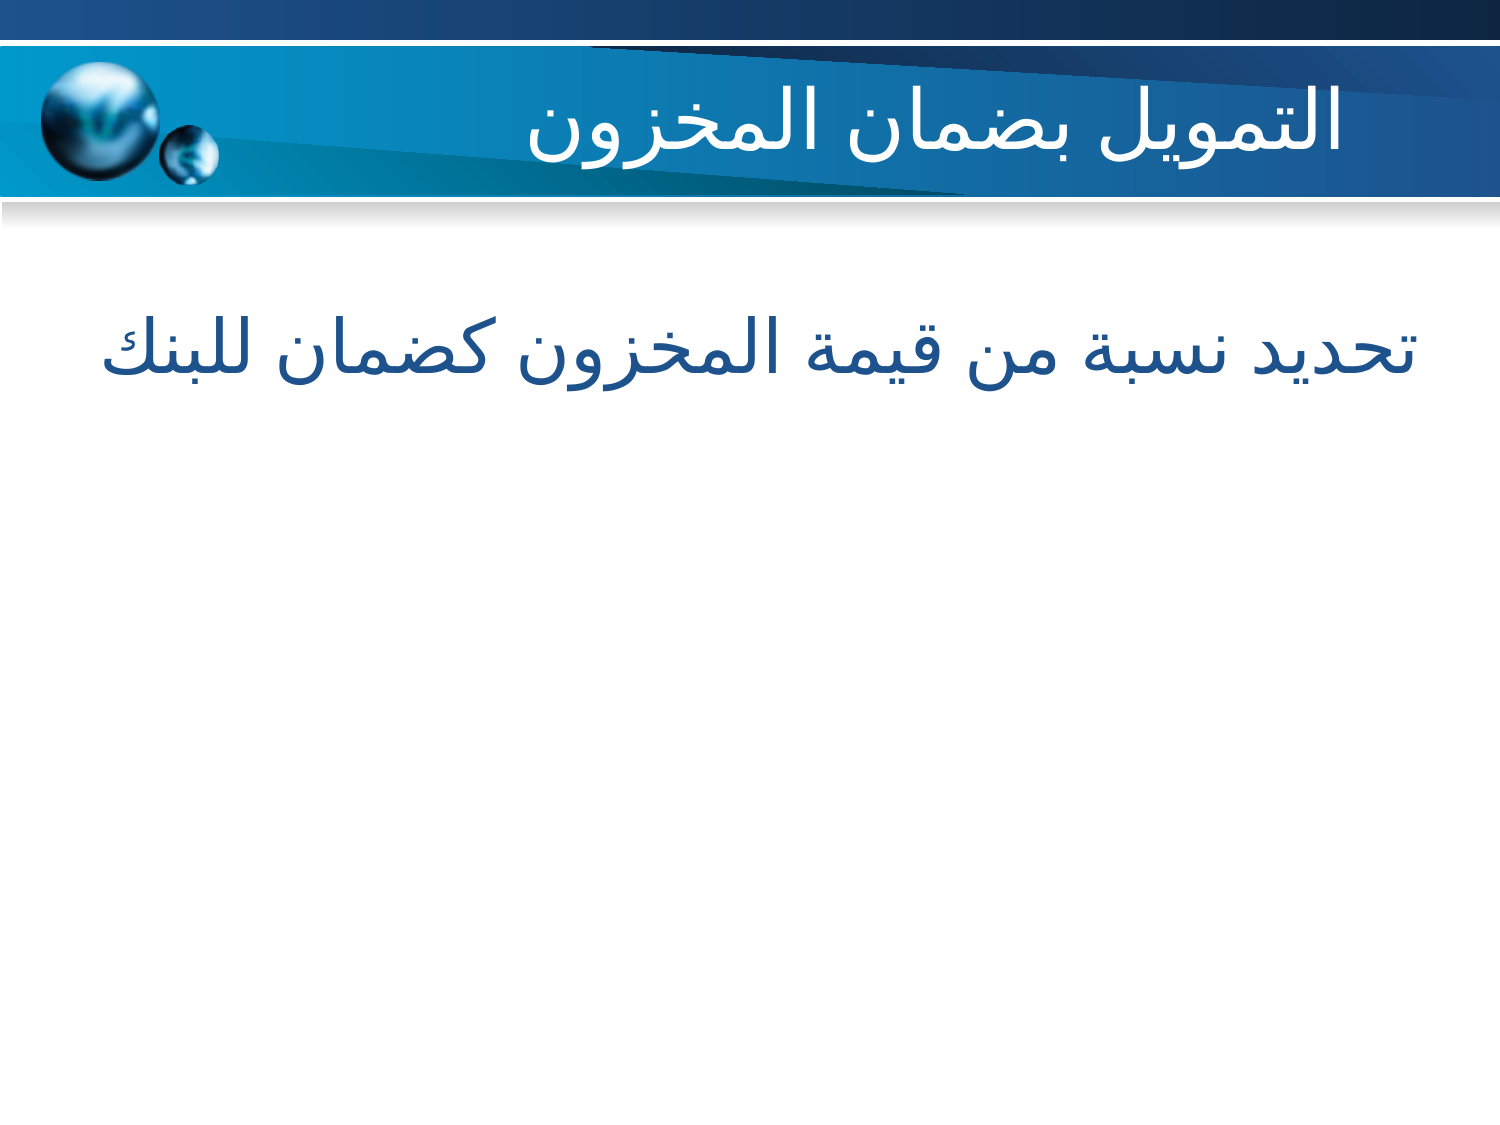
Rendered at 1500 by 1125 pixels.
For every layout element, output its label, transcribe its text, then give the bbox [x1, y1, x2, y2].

title التمويل بضمان المخزون [274, 44, 1363, 188]
text_box تحديد نسبة من قيمة المخزون كضمان للبنك [53, 290, 1436, 486]
picture [160, 126, 218, 184]
picture [42, 63, 159, 180]
